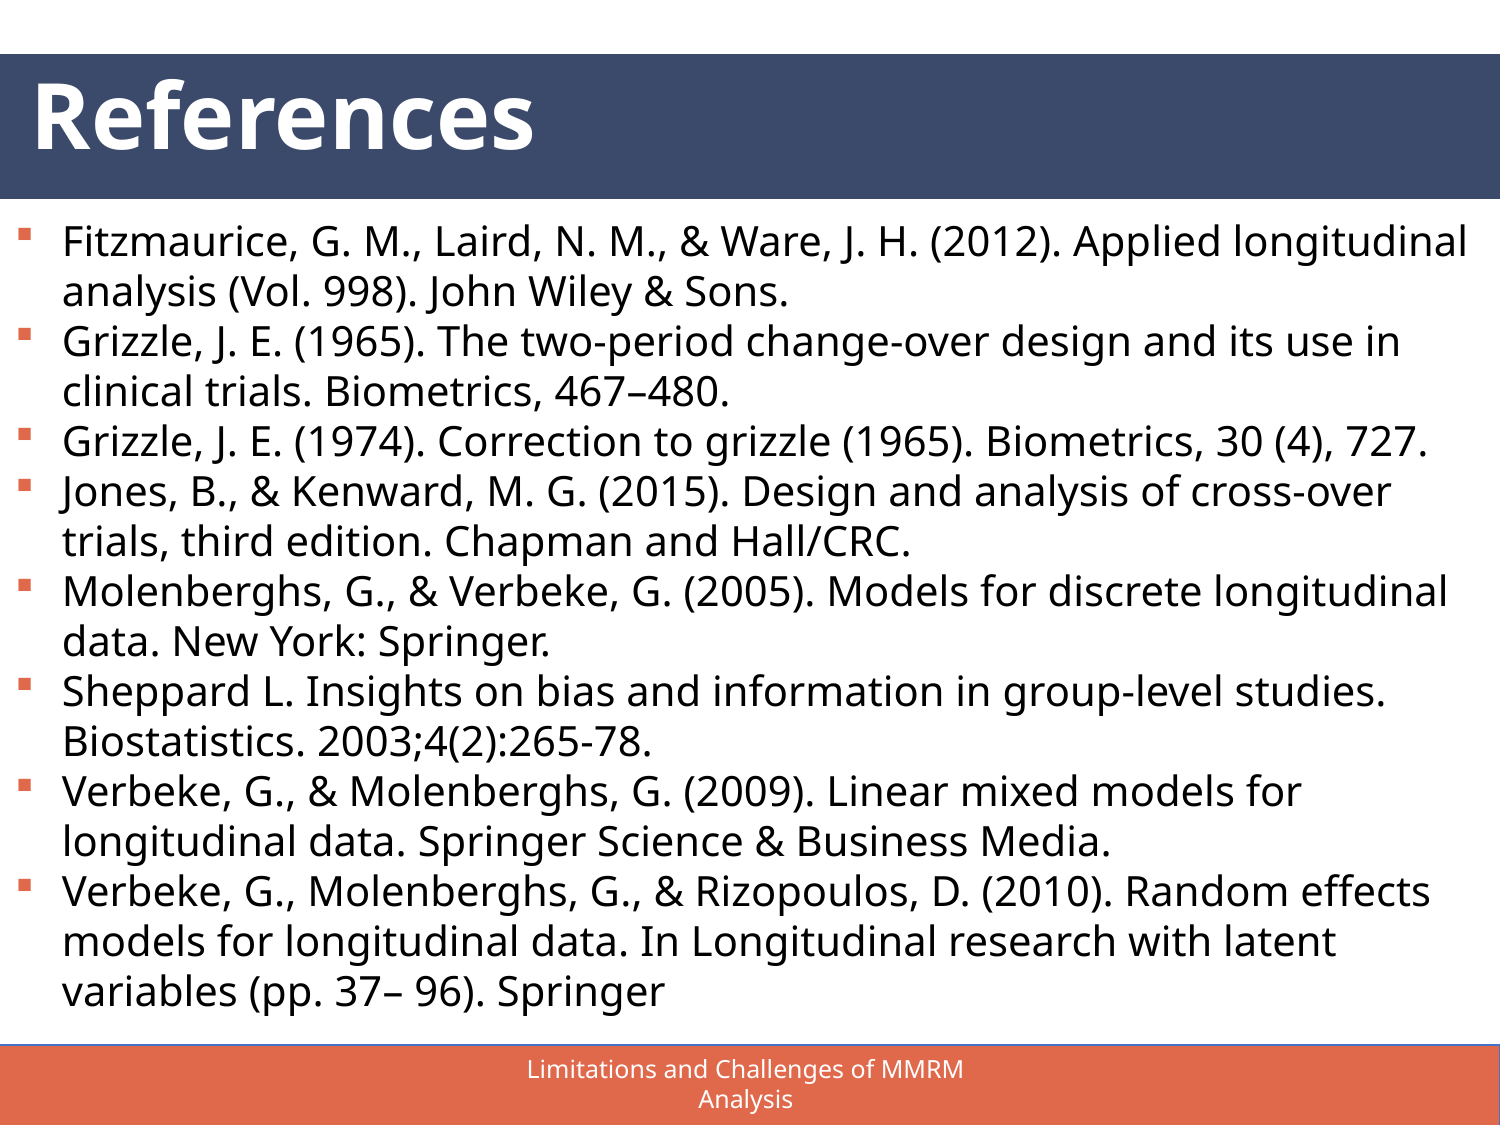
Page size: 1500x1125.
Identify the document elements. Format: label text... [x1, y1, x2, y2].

text_box [0, 1044, 1500, 1125]
footer Limitations and Challenges of MMRM Analysis [492, 1053, 1000, 1114]
list Fitzmaurice, G. M., Laird, N. M., & Ware, J. H. (2012). Applied longitudinal analysis (Vol. 998). John Wiley & Sons. Grizzle, J. E. (1965). The two-period change-over design and its use in clinical trials. Biometrics, 467–480. Grizzle, J. E. (1974). Correction to grizzle (1965). Biometrics, 30 (4), 727. Jones, B., & Kenward, M. G. (2015). Design and analysis of cross-over trials, third edition. Chapman and Hall/CRC. Molenberghs, G., & Verbeke, G. (2005). Models for discrete longitudinal data. New York: Springer. Sheppard L. Insights on bias and information in group-level studies. Biostatistics. 2003;4(2):265-78. Verbeke, G., & Molenberghs, G. (2009). Linear mixed models for longitudinal data. Springer Science & Business Media. Verbeke, G., Molenberghs, G., & Rizopoulos, D. (2010). Random effects models for longitudinal data. In Longitudinal research with latent variables (pp. 37– 96). Springer [0, 207, 1500, 1032]
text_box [0, 53, 1500, 199]
